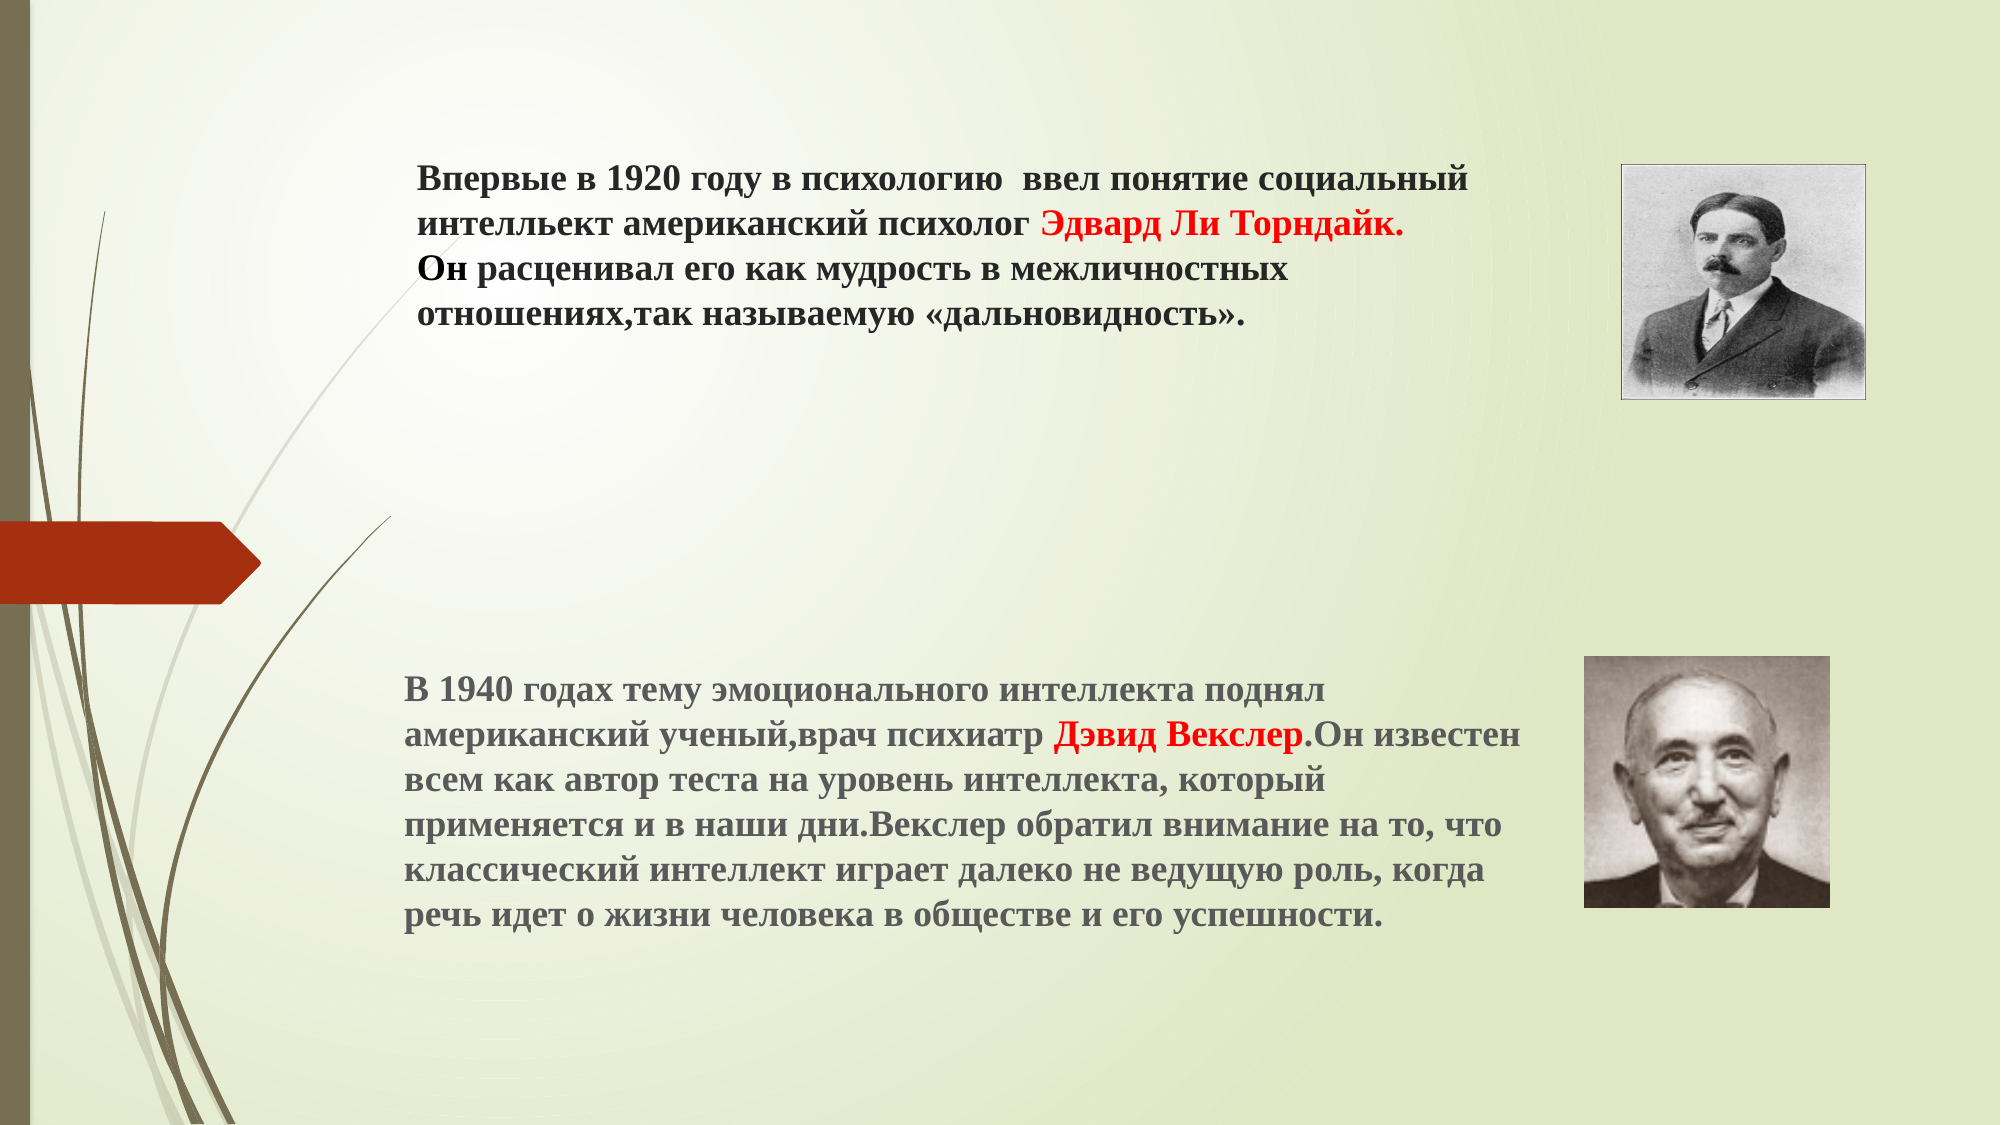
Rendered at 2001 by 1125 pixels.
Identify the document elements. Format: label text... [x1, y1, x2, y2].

picture [1584, 656, 1830, 909]
title Впервые в 1920 году в психологию ввел понятие социальный интелльект американский психолог Эдвард Ли Торндайк. Он расценивал его как мудрость в межличностных отношениях,так называемую «дальновидность». [401, 95, 1540, 431]
list В 1940 годах тему эмоционального интеллекта поднял американский ученый,врач психиатр Дэвид Векслер.Он известен всем как автор теста на уровень интеллекта, который применяется и в наши дни.Векслер обратил внимание на то, что классический интеллект играет далеко не ведущую роль, когда речь идет о жизни человека в обществе и его успешности. [389, 656, 1566, 992]
picture [1621, 163, 1866, 400]
